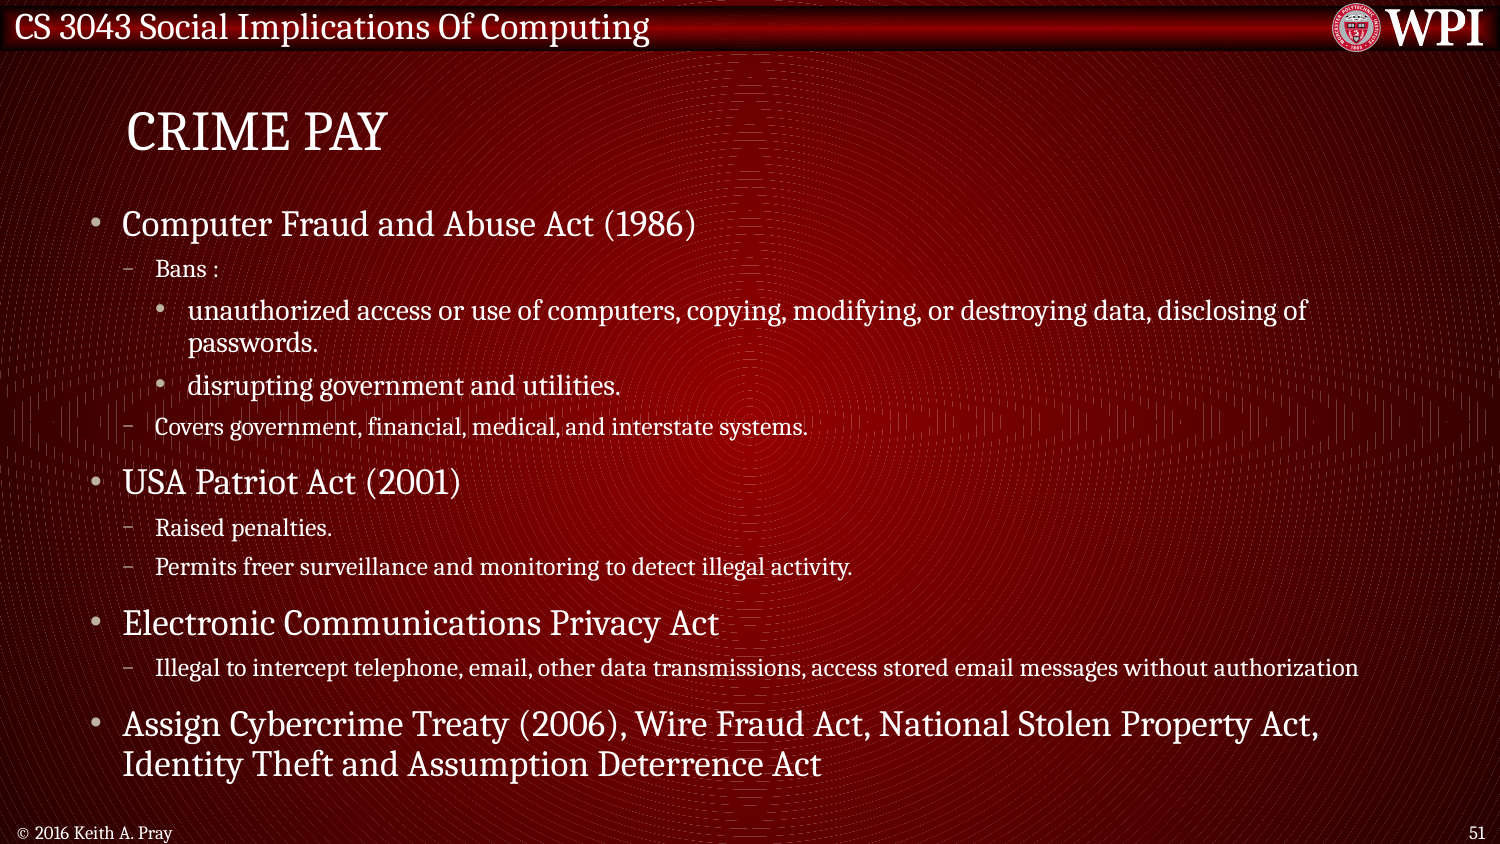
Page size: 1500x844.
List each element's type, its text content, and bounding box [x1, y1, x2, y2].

footer © 2016 Keith A. Pray [0, 819, 913, 844]
picture [1332, 3, 1483, 52]
slide_number 51 [1397, 819, 1500, 844]
list Computer Fraud and Abuse Act (1986) Bans : unauthorized access or use of computers, copying, modifying, or destroying data, disclosing of passwords. disrupting government and utilities. Covers government, financial, medical, and interstate systems. USA Patriot Act (2001) Raised penalties. Permits freer surveillance and monitoring to detect illegal activity. Electronic Communications Privacy Act Illegal to intercept telephone, email, other data transmissions, access stored email messages without authorization Assign Cybercrime Treaty (2006), Wire Fraud Act, National Stolen Property Act, Identity Theft and Assumption Deterrence Act [75, 196, 1417, 797]
title Crime Pay [112, 59, 1388, 196]
